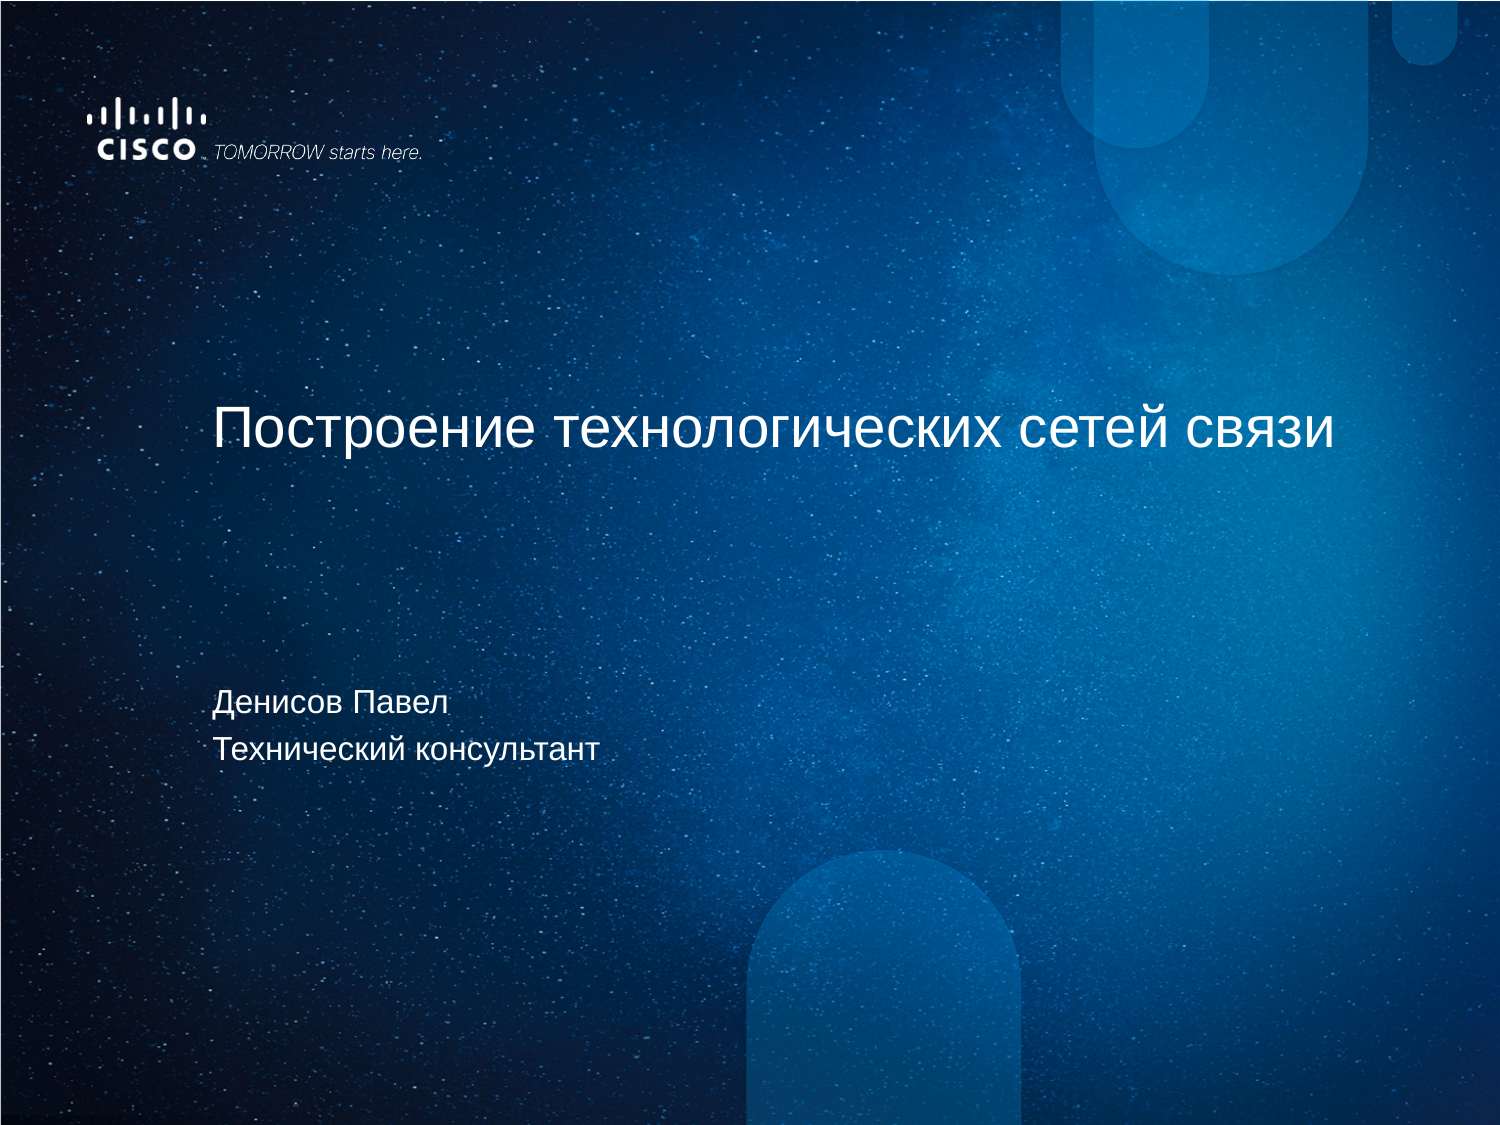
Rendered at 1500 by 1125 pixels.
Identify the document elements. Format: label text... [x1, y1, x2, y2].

list Денисов Павел Технический консультант [212, 680, 1117, 859]
title Построение технологических сетей связи [212, 388, 1436, 459]
picture [2, 2, 1498, 1125]
